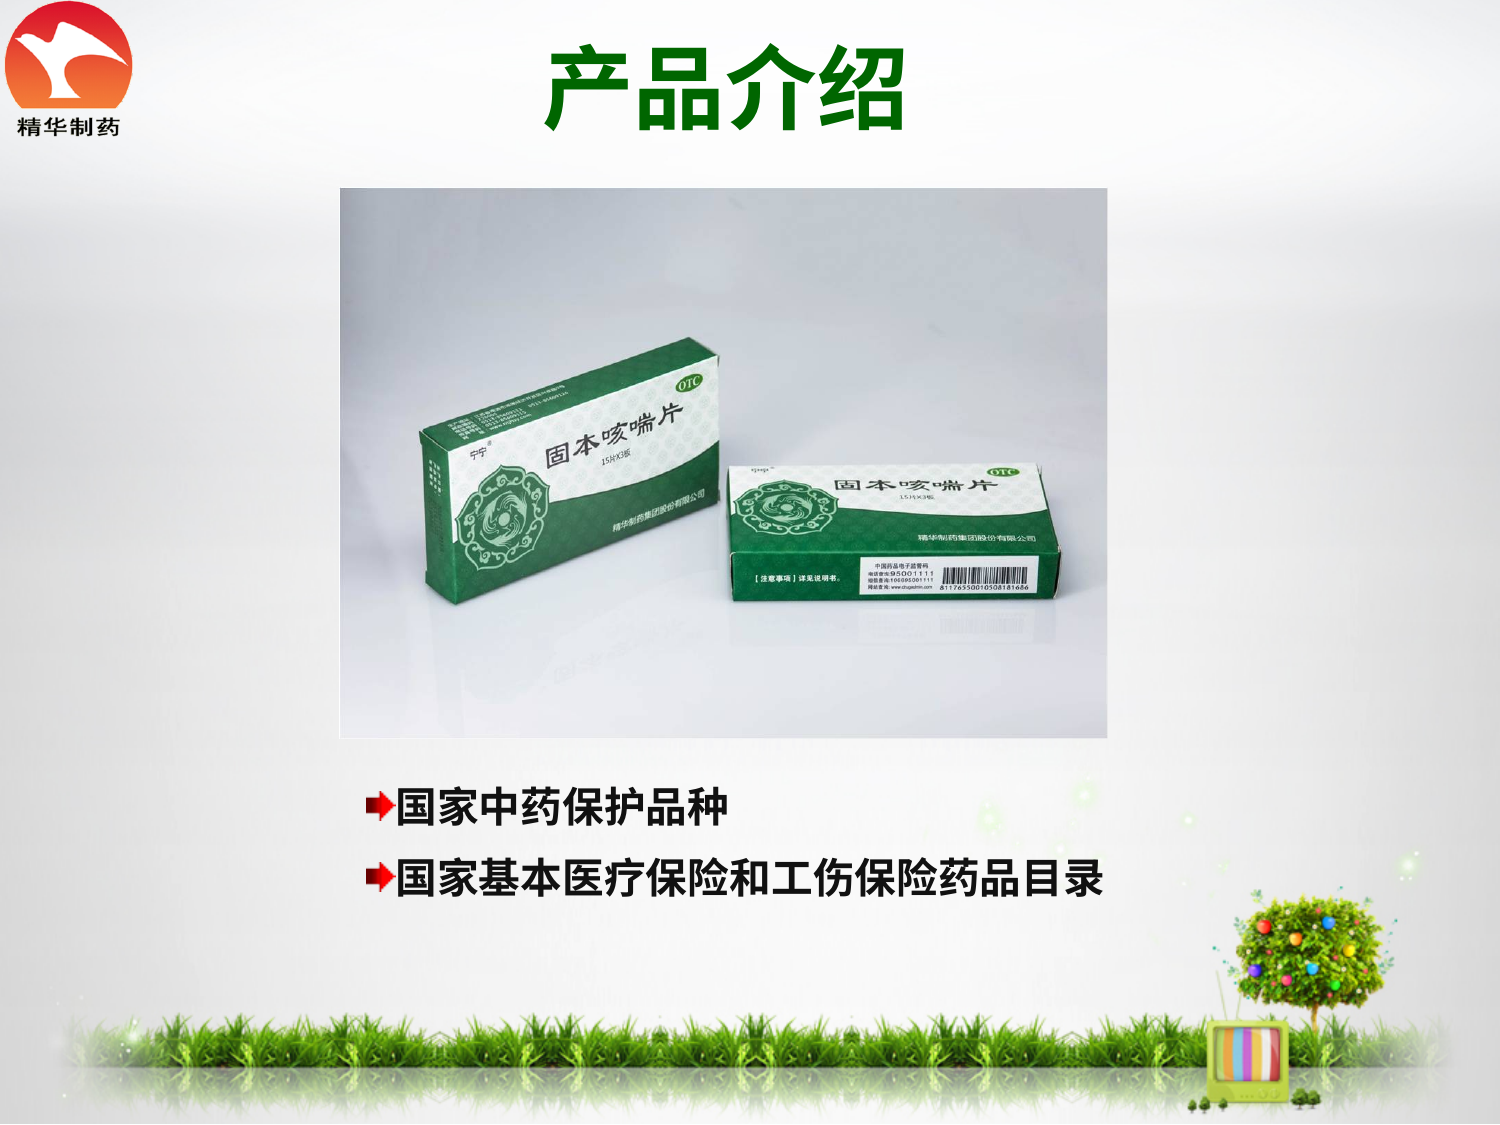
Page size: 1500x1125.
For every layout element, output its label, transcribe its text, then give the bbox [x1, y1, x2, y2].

picture [0, 0, 1500, 1124]
text_box 国家中药保护品种 国家基本医疗保险和工伤保险药品目录 [351, 773, 1137, 910]
title 产品介绍 [527, 23, 1093, 185]
